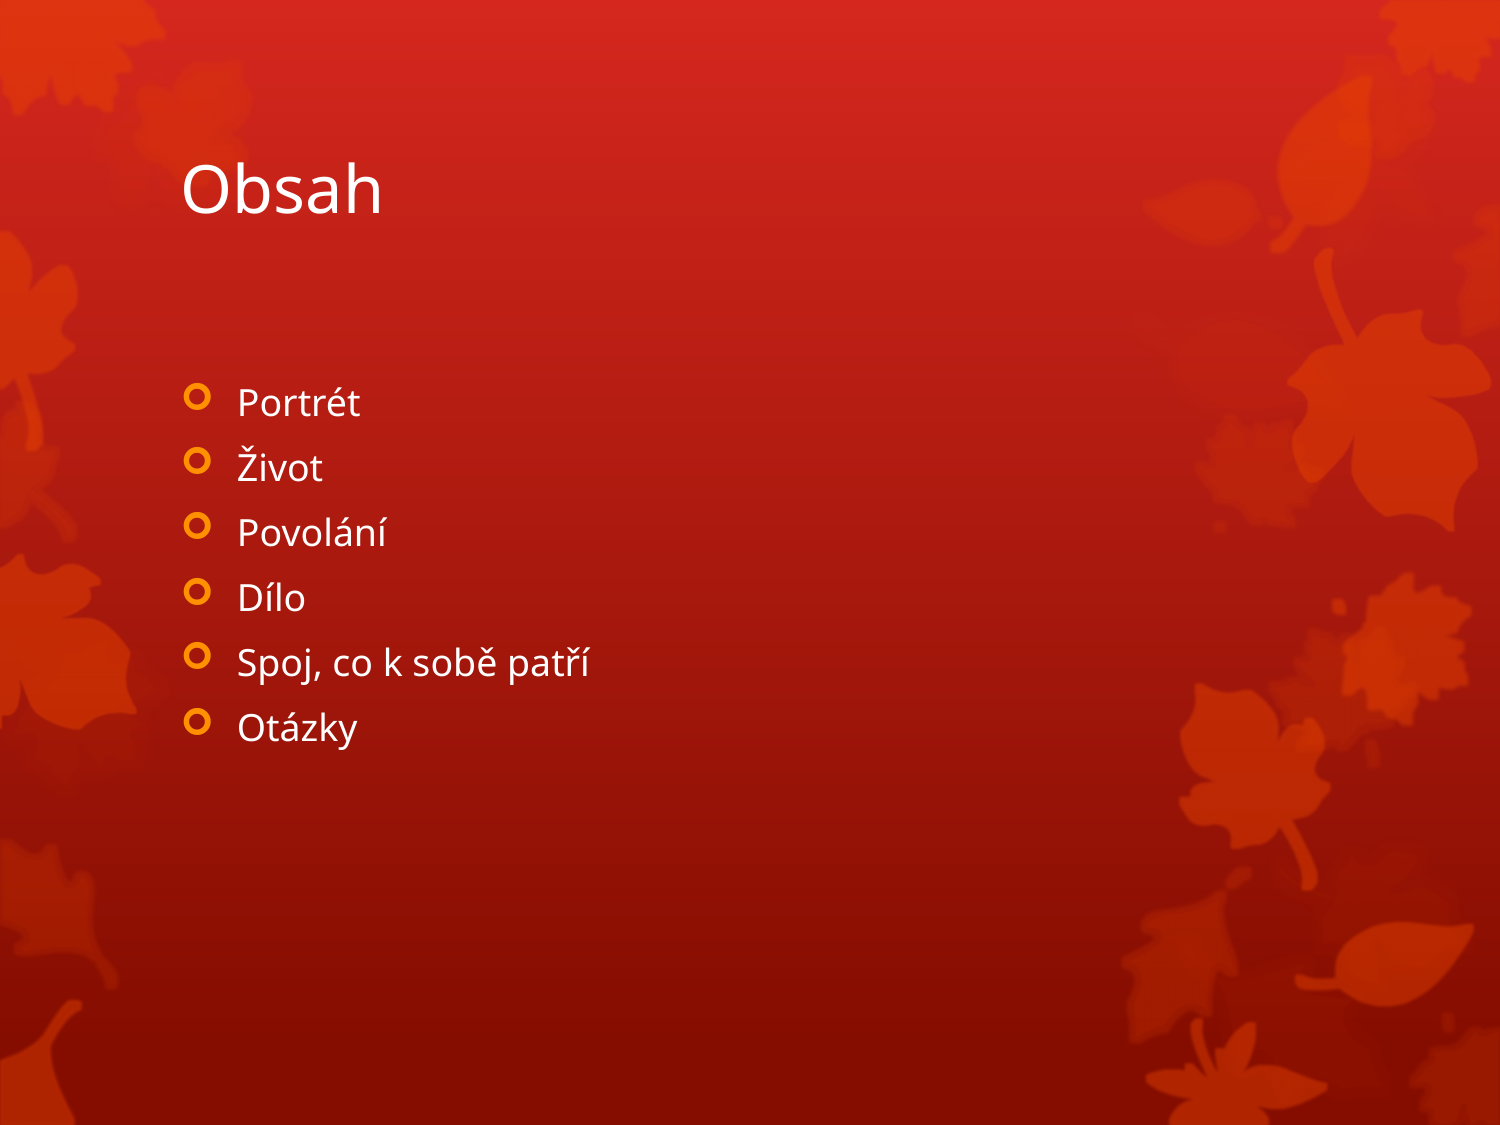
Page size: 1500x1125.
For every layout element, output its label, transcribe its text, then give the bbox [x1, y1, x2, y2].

list Portrét Život Povolání Dílo Spoj, co k sobě patří Otázky [165, 296, 1335, 962]
title Obsah [165, 110, 1335, 263]
